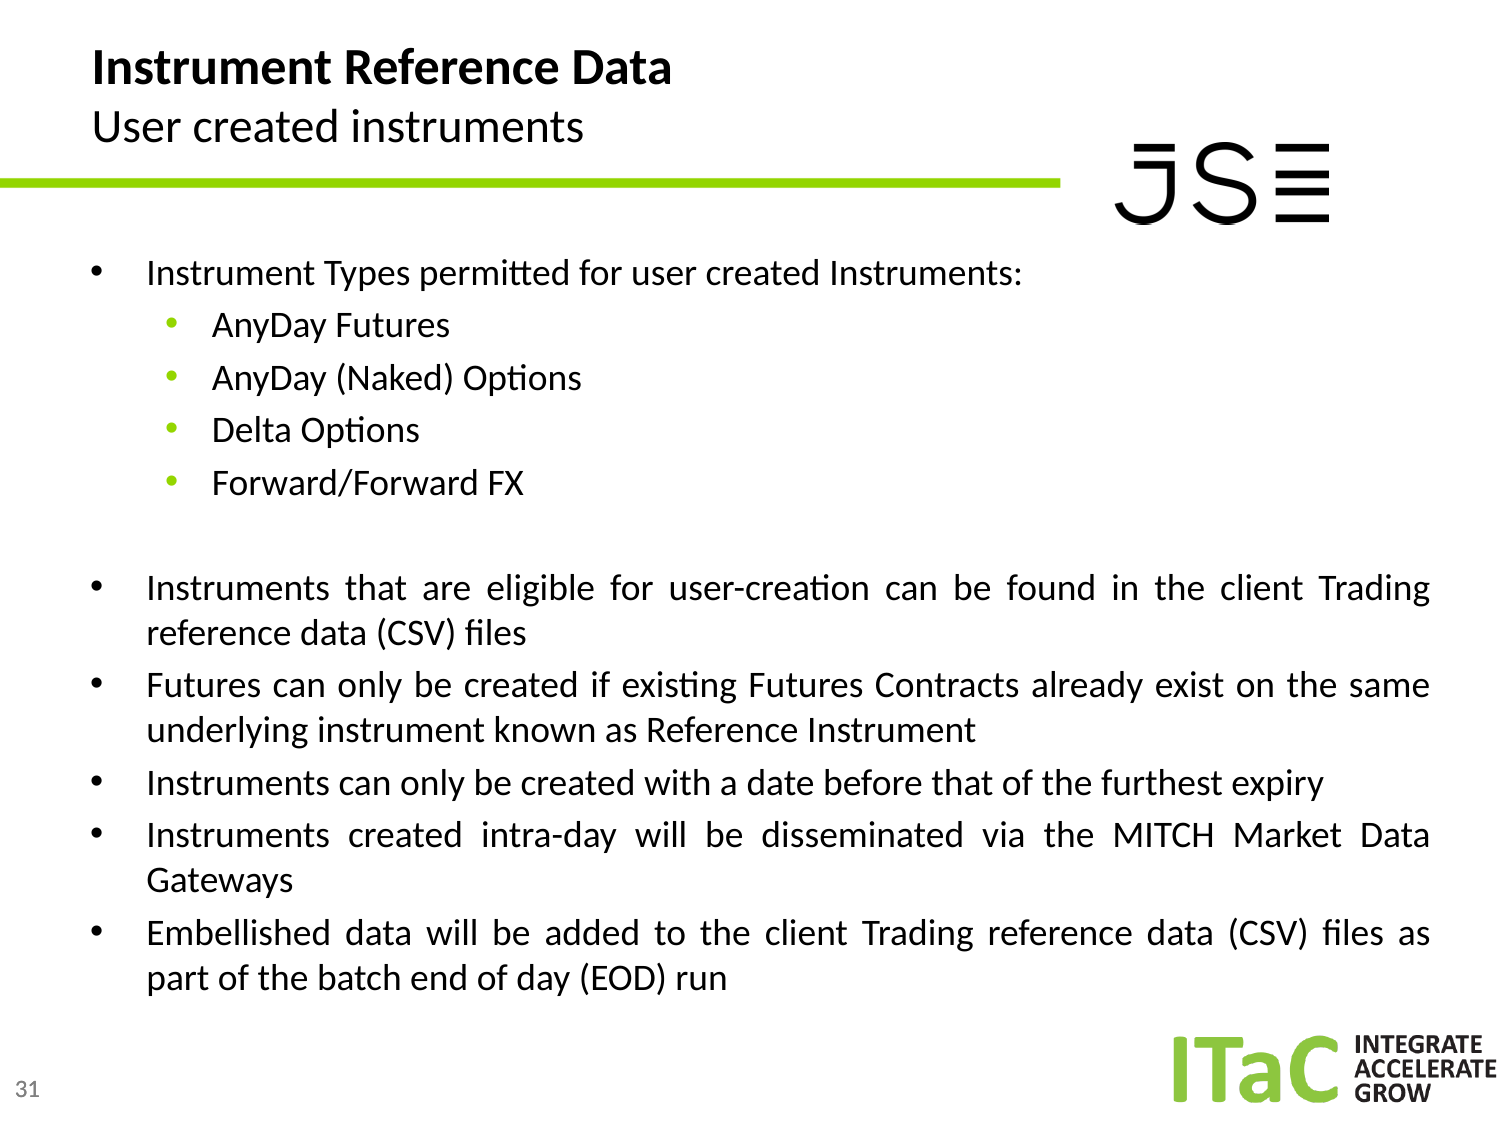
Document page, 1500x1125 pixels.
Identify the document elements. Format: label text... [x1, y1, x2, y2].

picture [0, 142, 1329, 225]
text_box Instrument Types permitted for user created Instruments: AnyDay Futures AnyDay (Naked) Options Delta Options Forward/Forward FX Instruments that are eligible for user-creation can be found in the client Trading reference data (CSV) files Futures can only be created if existing Futures Contracts already exist on the same underlying instrument known as Reference Instrument Instruments can only be created with a date before that of the furthest expiry Instruments created intra-day will be disseminated via the MITCH Market Data Gateways Embellished data will be added to the client Trading reference data (CSV) files as part of the batch end of day (EOD) run [75, 240, 1447, 1072]
title Instrument Reference Data User created instruments [76, 24, 1350, 146]
picture [1149, 974, 1500, 1125]
